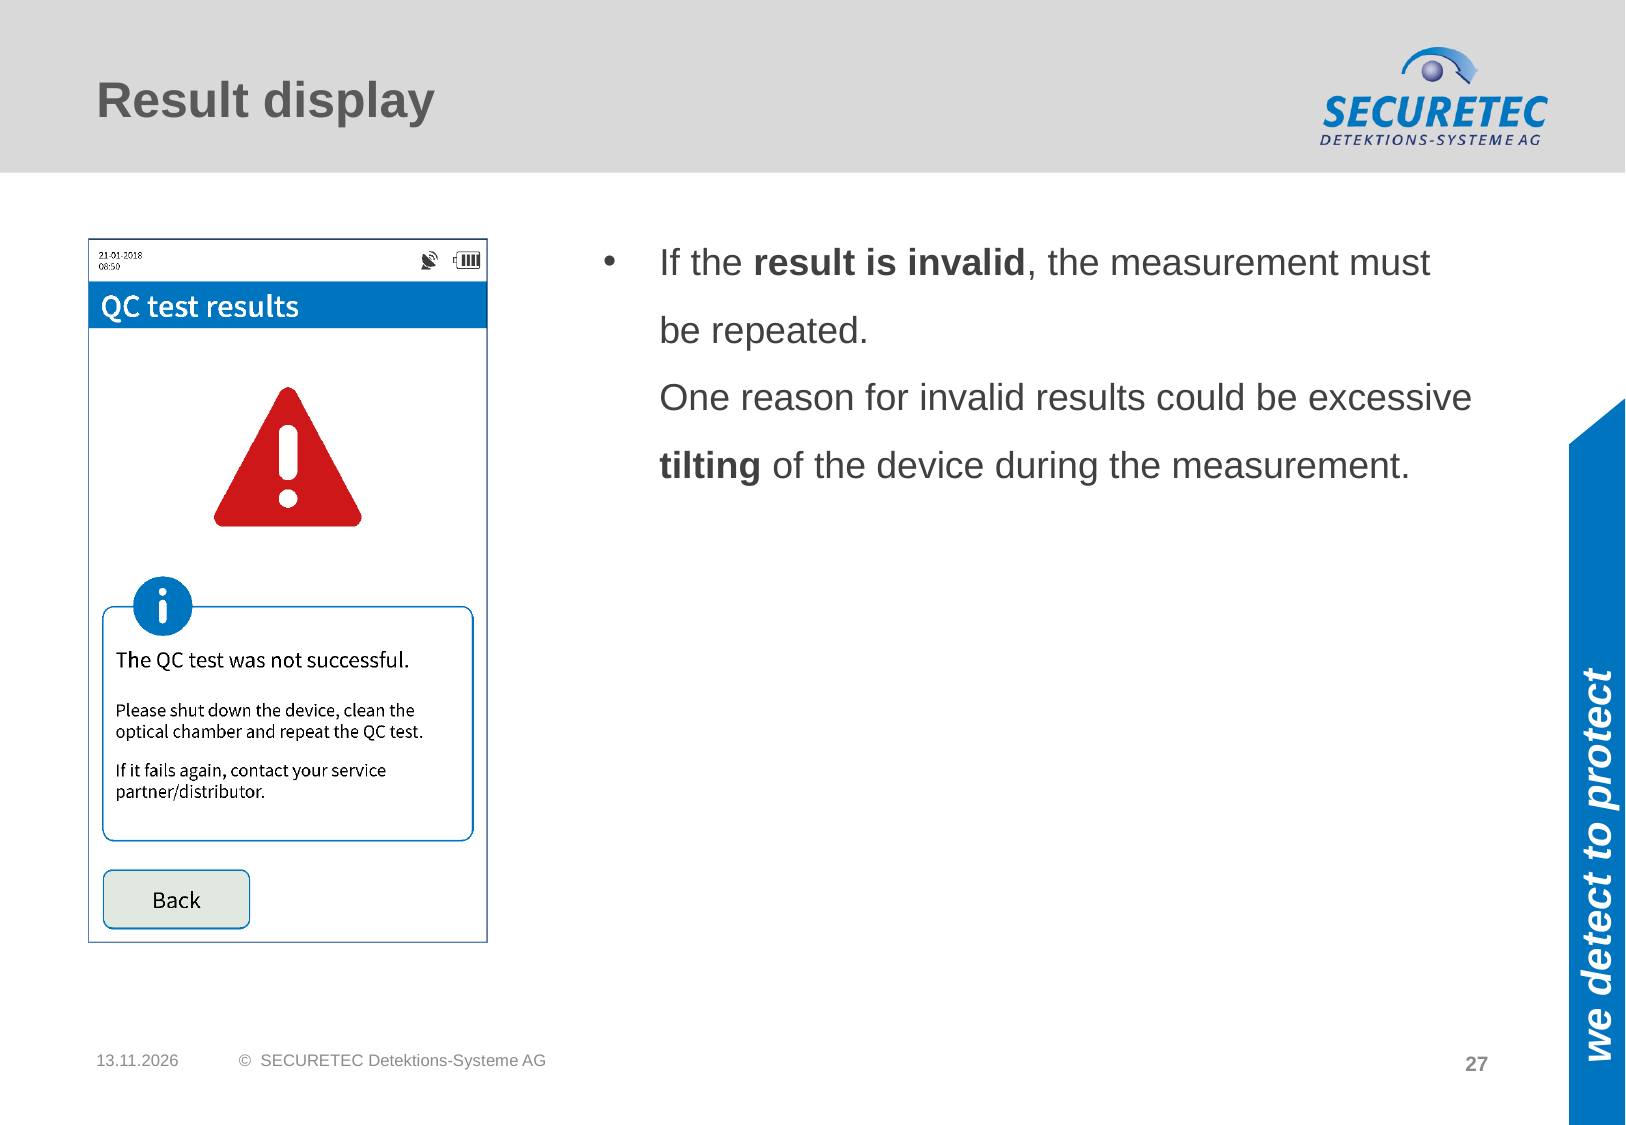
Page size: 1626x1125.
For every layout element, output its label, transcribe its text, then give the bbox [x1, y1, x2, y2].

title Result display [81, 45, 1286, 149]
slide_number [81, 1042, 212, 1103]
slide_number 27 [1450, 1042, 1544, 1103]
picture [88, 238, 487, 943]
picture [1320, 47, 1548, 145]
footer © SECURETEC Detektions-Systeme AG [223, 1042, 1439, 1103]
list If the result is invalid, the measurement must be repeated. One reason for invalid results could be excessive tilting of the device during the measurement. [588, 208, 1498, 1005]
